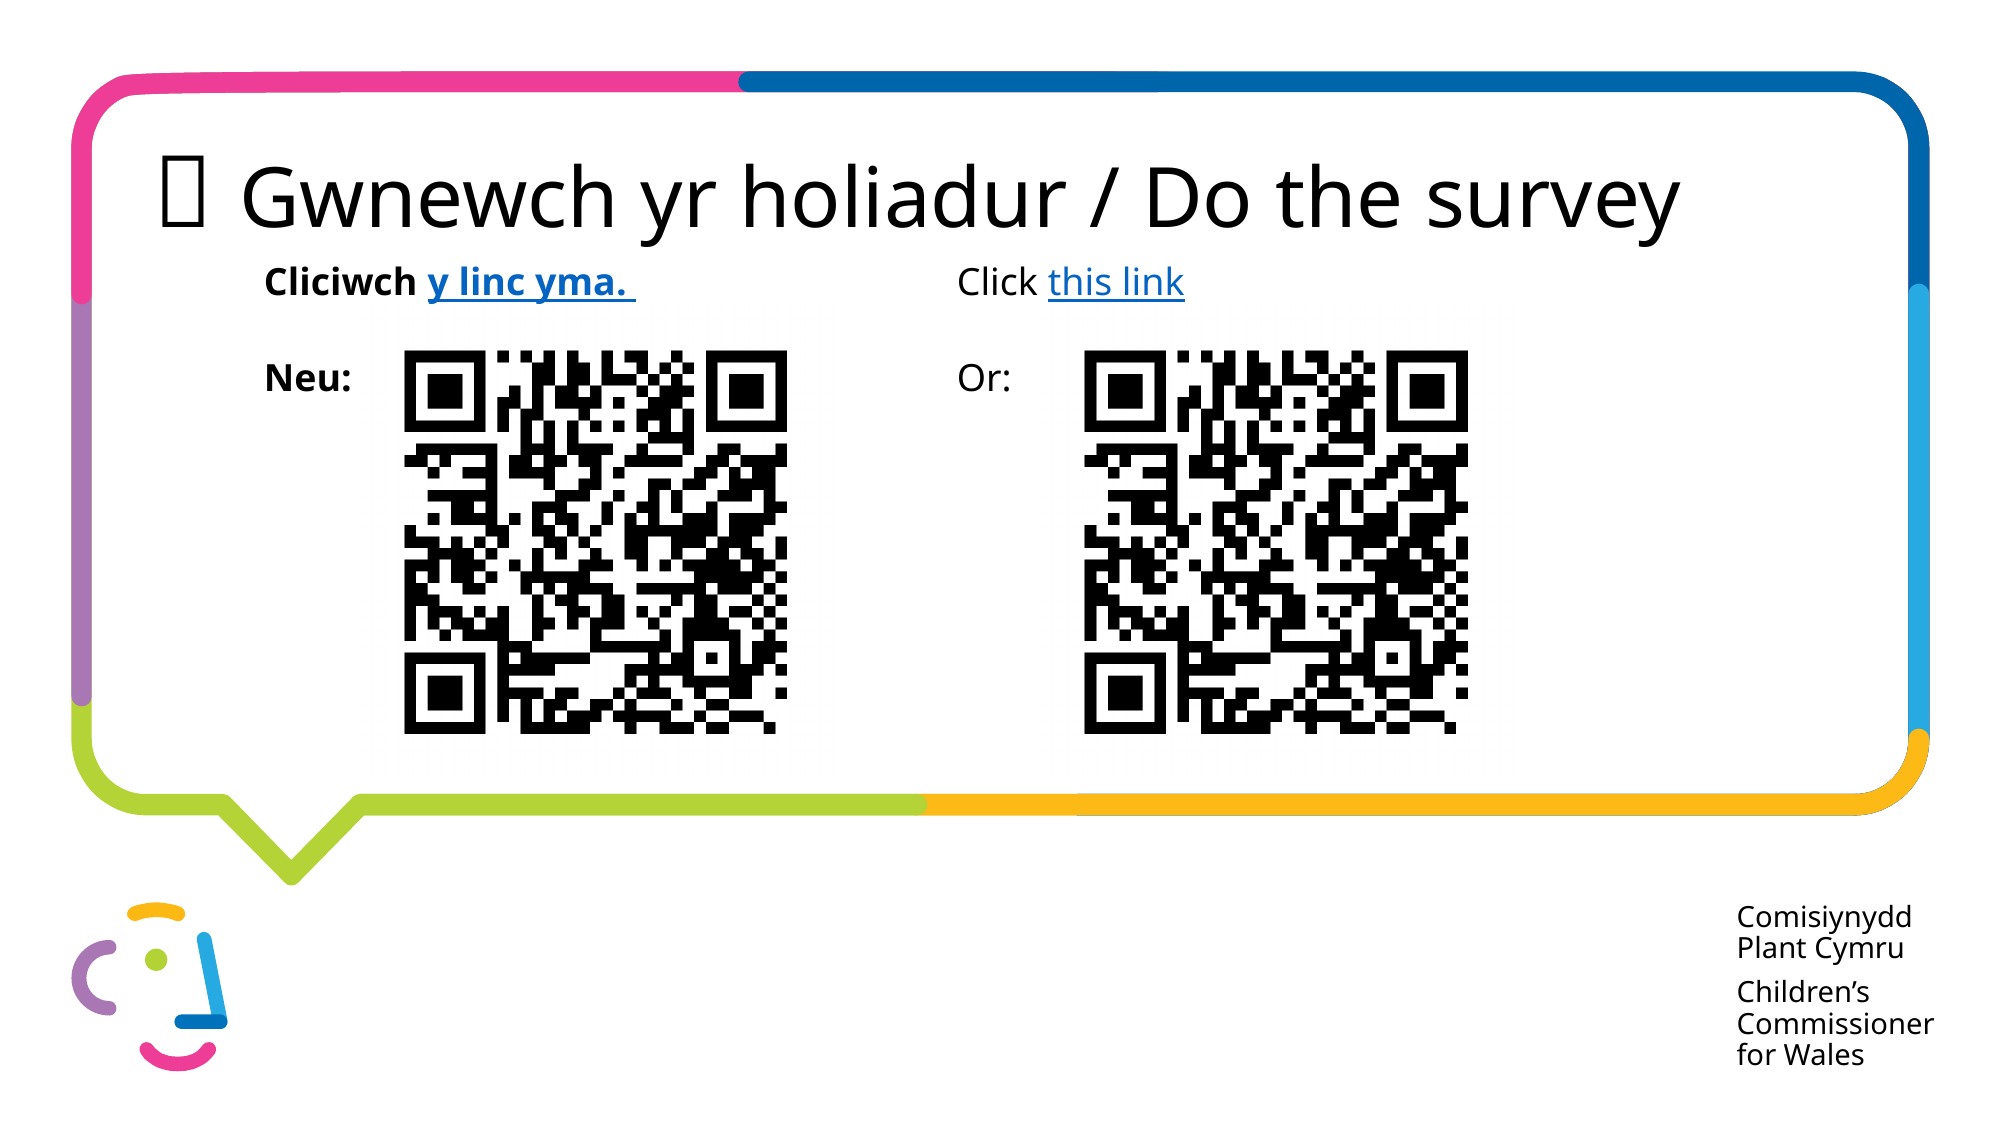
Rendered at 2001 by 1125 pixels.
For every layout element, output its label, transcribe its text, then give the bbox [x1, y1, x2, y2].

title ✅ Gwnewch yr holiadur / Do the survey [153, 141, 1844, 252]
picture [358, 304, 834, 780]
text_box Cliciwch y linc yma. Neu: [249, 251, 910, 497]
picture [1038, 304, 1514, 780]
text_box Click this link Or: [942, 251, 1943, 407]
